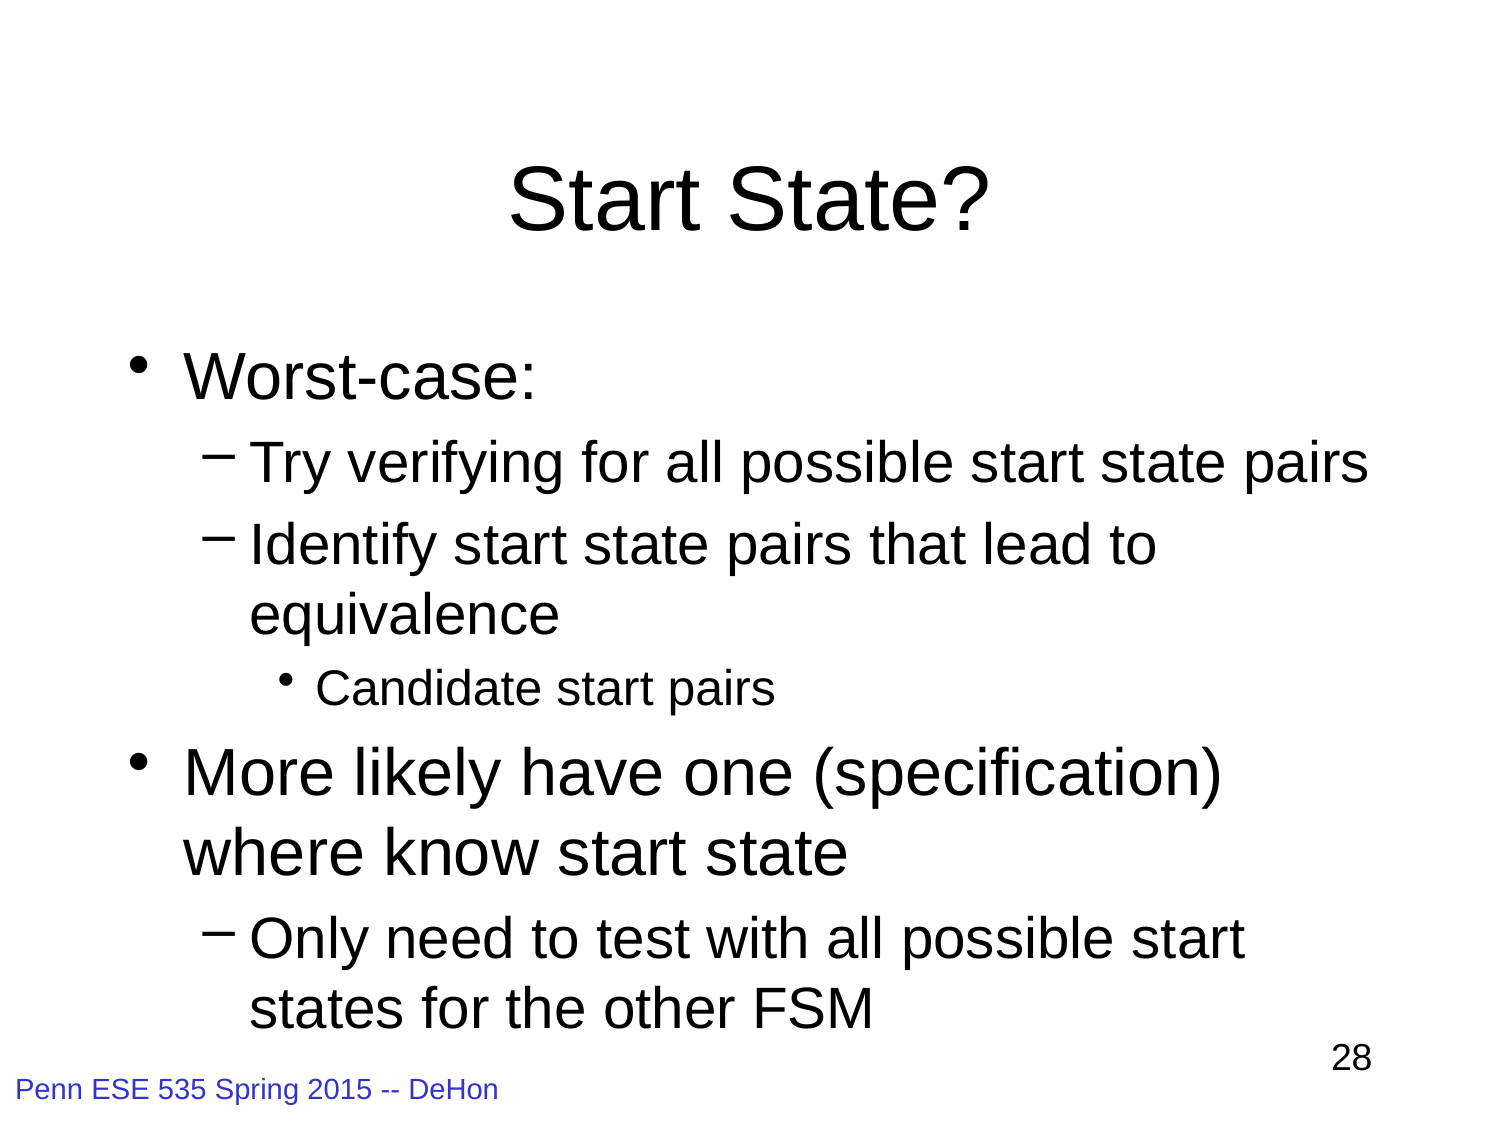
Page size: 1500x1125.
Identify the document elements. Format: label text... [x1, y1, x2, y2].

list Worst-case: Try verifying for all possible start state pairs Identify start state pairs that lead to equivalence Candidate start pairs More likely have one (specification) where know start state Only need to test with all possible start states for the other FSM [112, 324, 1388, 1001]
slide_number Penn ESE 535 Spring 2015 -- DeHon [0, 1062, 576, 1125]
title Start State? [112, 99, 1388, 288]
slide_number 28 [1074, 1024, 1388, 1101]
